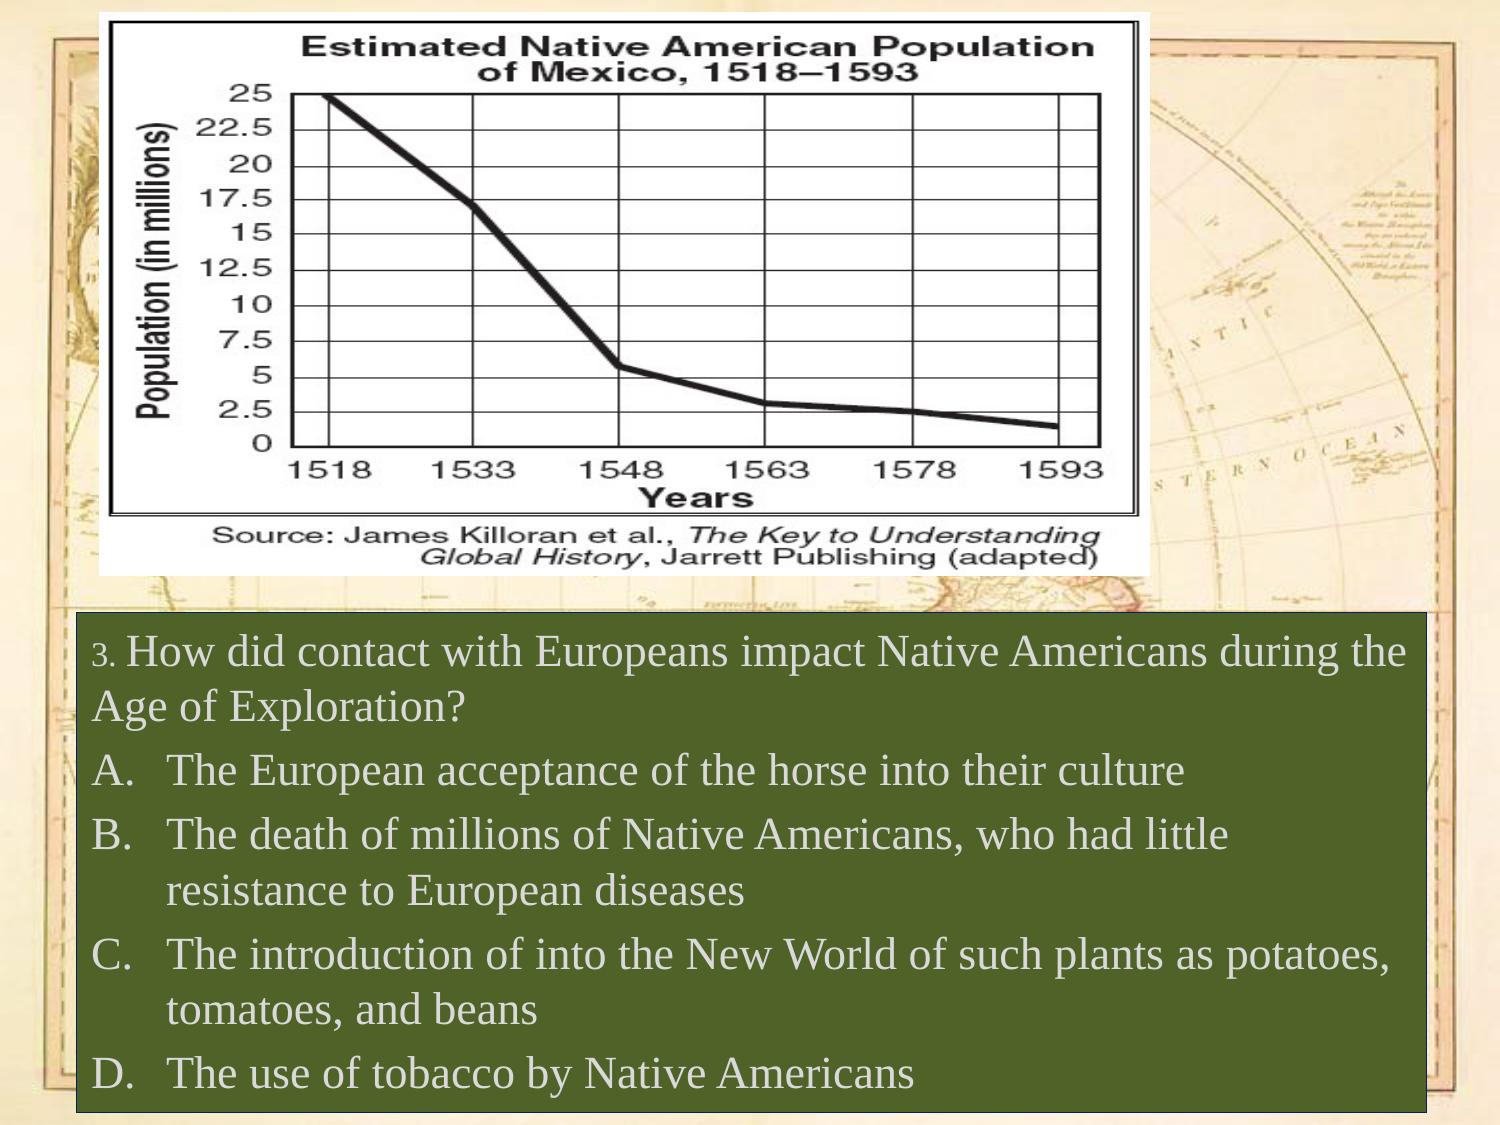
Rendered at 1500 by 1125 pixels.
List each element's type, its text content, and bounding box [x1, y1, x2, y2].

list 3. How did contact with Europeans impact Native Americans during the Age of Exploration? The European acceptance of the horse into their culture The death of millions of Native Americans, who had little resistance to European diseases The introduction of into the New World of such plants as potatoes, tomatoes, and beans The use of tobacco by Native Americans [76, 612, 1427, 1113]
picture [99, 12, 1151, 576]
text_box Europeans “And God blessed them. And God said to them, “Be fruitful and multiply and fill the earth and subdue it, and have dominion over the fish of the sea and over the birds of the heavens and over every living thing that moves on the earth.” Genesis 1:28 [0, 0, 1500, 1125]
